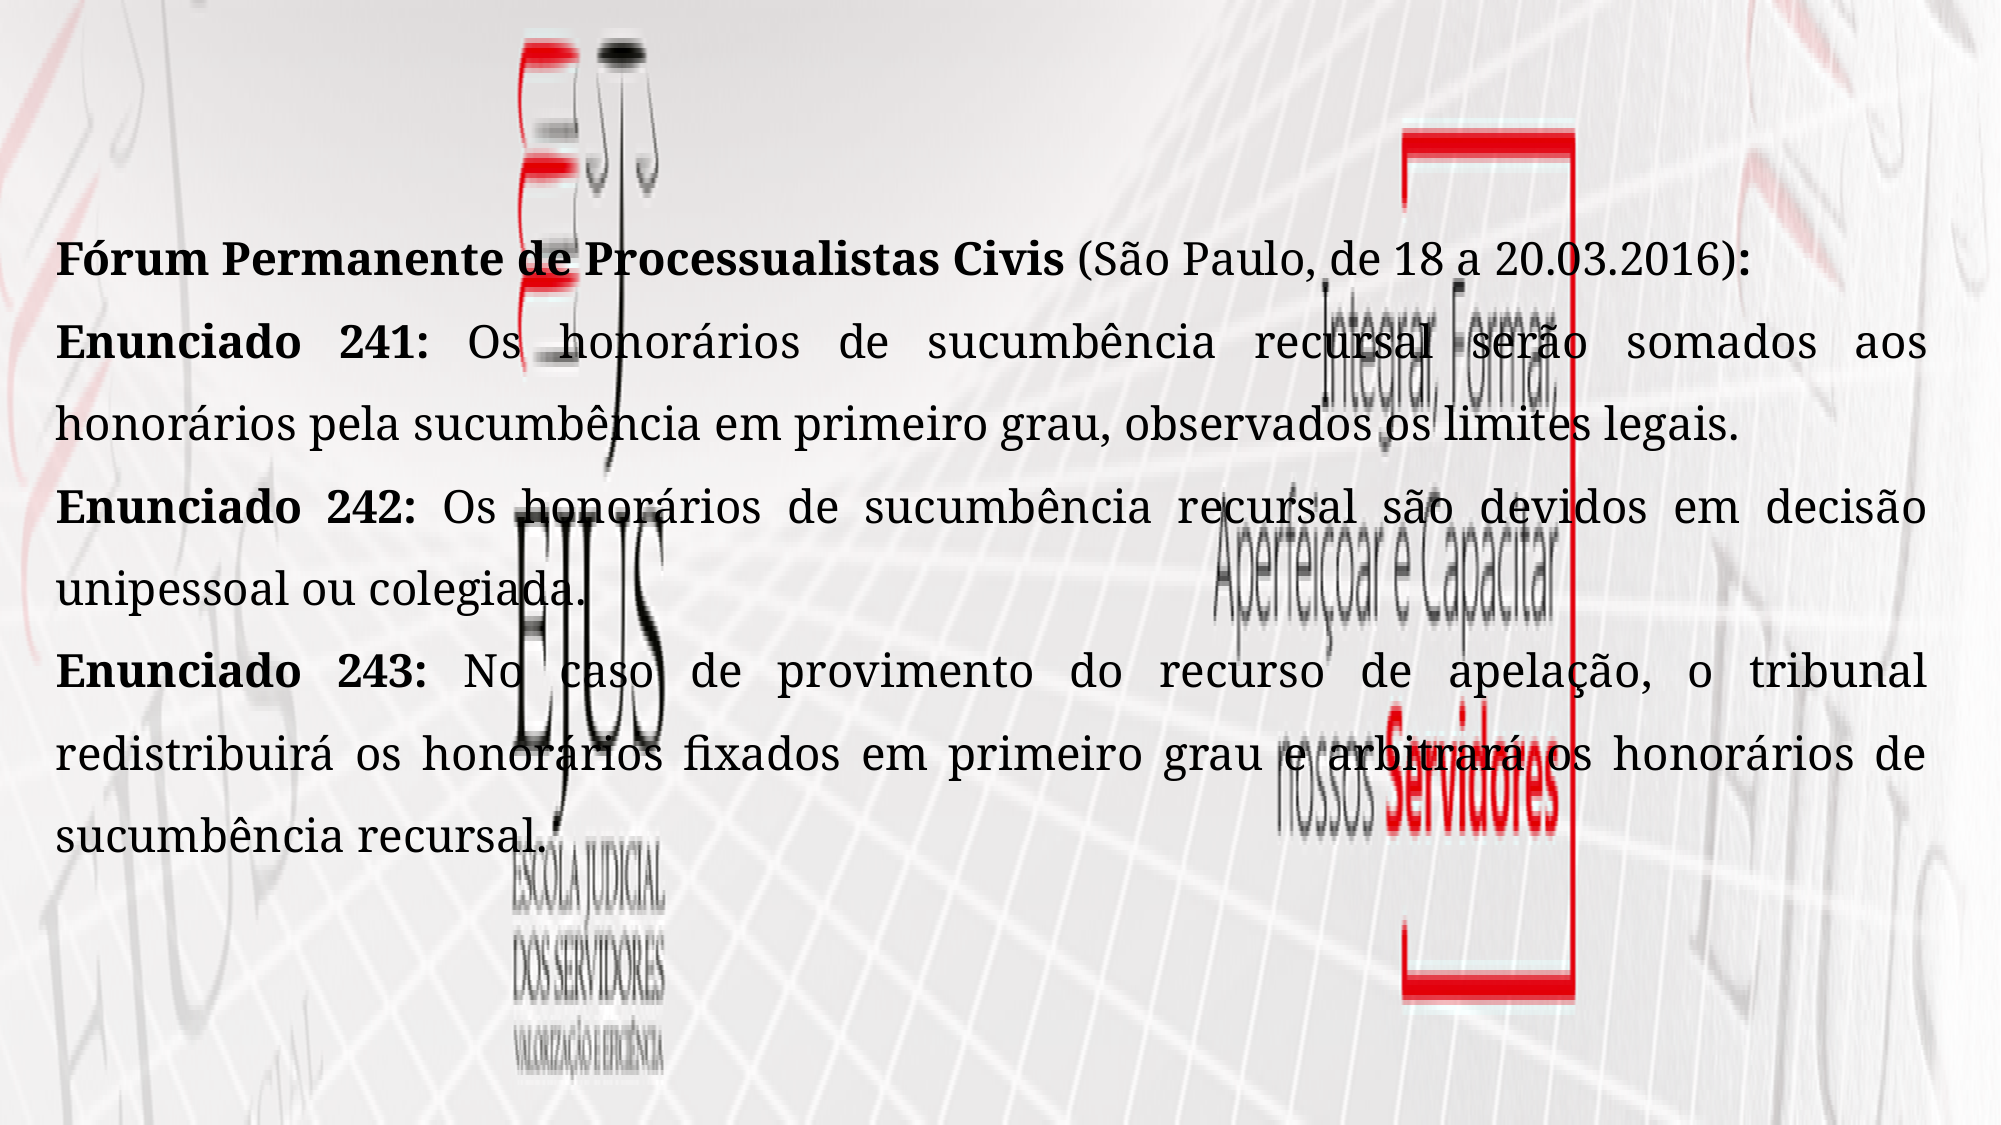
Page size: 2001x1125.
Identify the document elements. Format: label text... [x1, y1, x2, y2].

picture [0, 0, 2001, 1125]
subtitle Fórum Permanente de Processualistas Civis (São Paulo, de 18 a 20.03.2016): Enunciado 241: Os honorários de sucumbência recursal serão somados aos honorários pela sucumbência em primeiro grau, observados os limites legais. Enunciado 242: Os honorários de sucumbência recursal são devidos em decisão unipessoal ou colegiada. Enunciado 243: No caso de provimento do recurso de apelação, o tribunal redistribuirá os honorários fixados em primeiro grau e arbitrará os honorários de sucumbência recursal. [40, 194, 1945, 1118]
